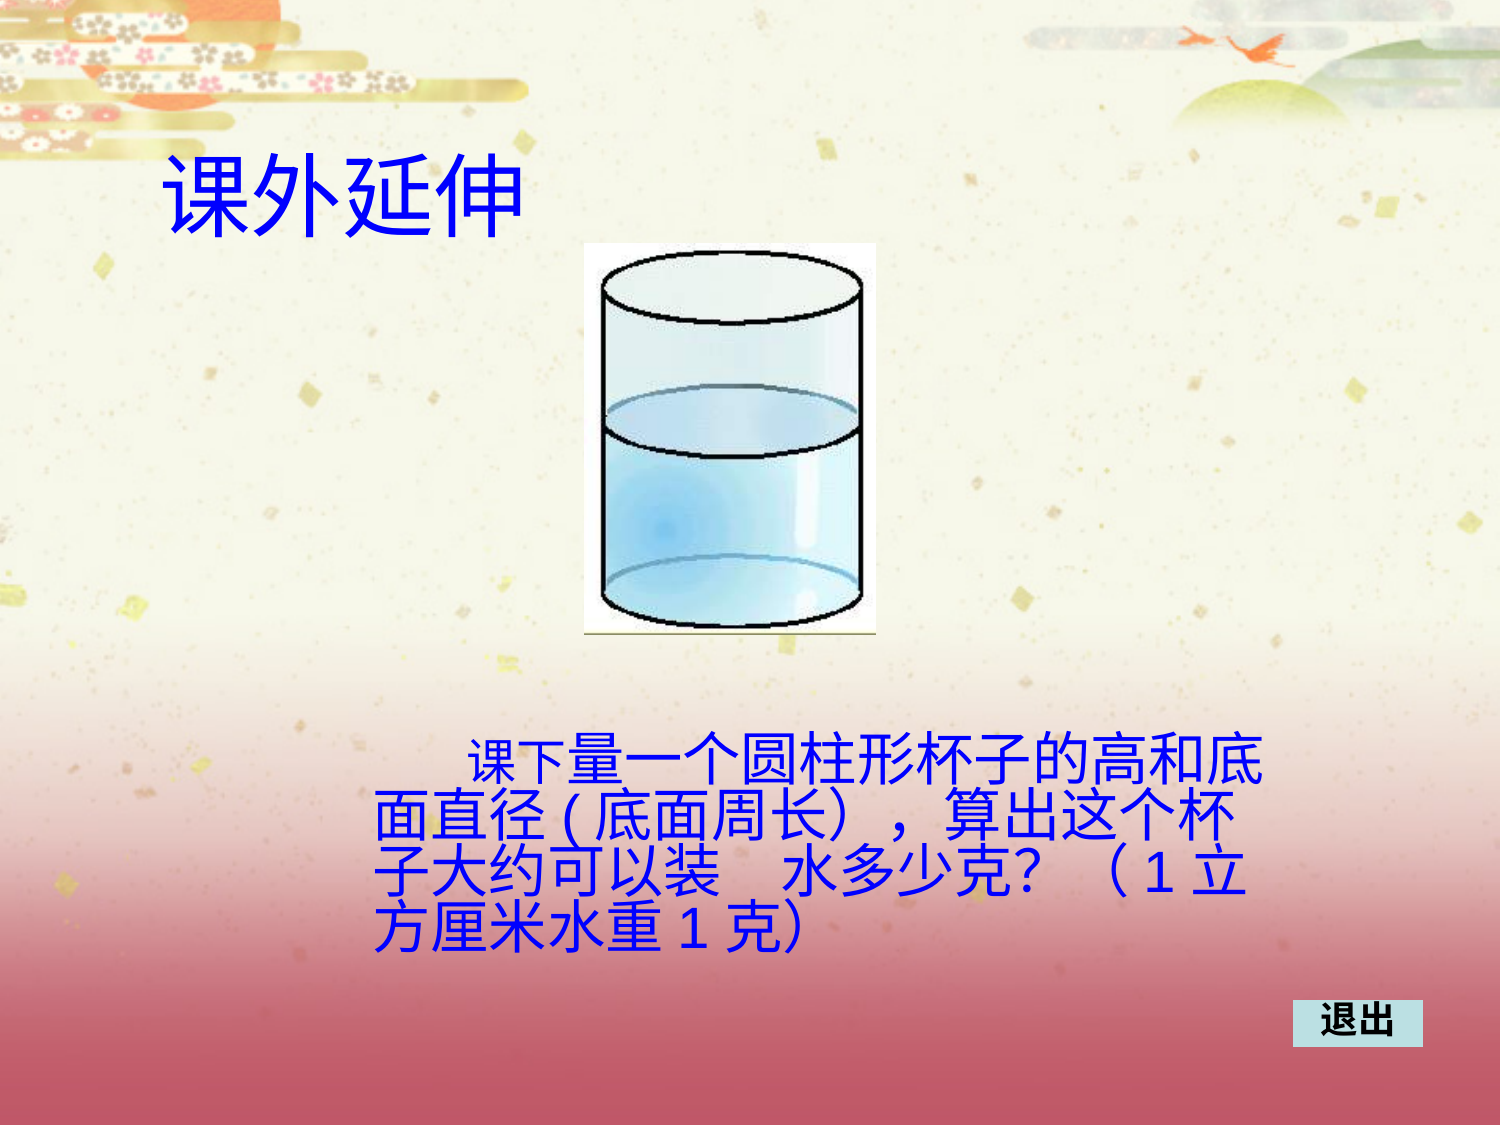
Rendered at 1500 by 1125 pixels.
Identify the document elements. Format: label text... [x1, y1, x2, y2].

title 课外延伸 [112, 99, 574, 288]
text_box 退出 [1293, 999, 1424, 1047]
picture [0, 0, 1500, 1125]
list 课下量一个圆柱形杯子的高和底面直径(底面周长），算出这个杯子大约可以装 水多少克？（1立方厘米水重1克） [300, 727, 1282, 977]
